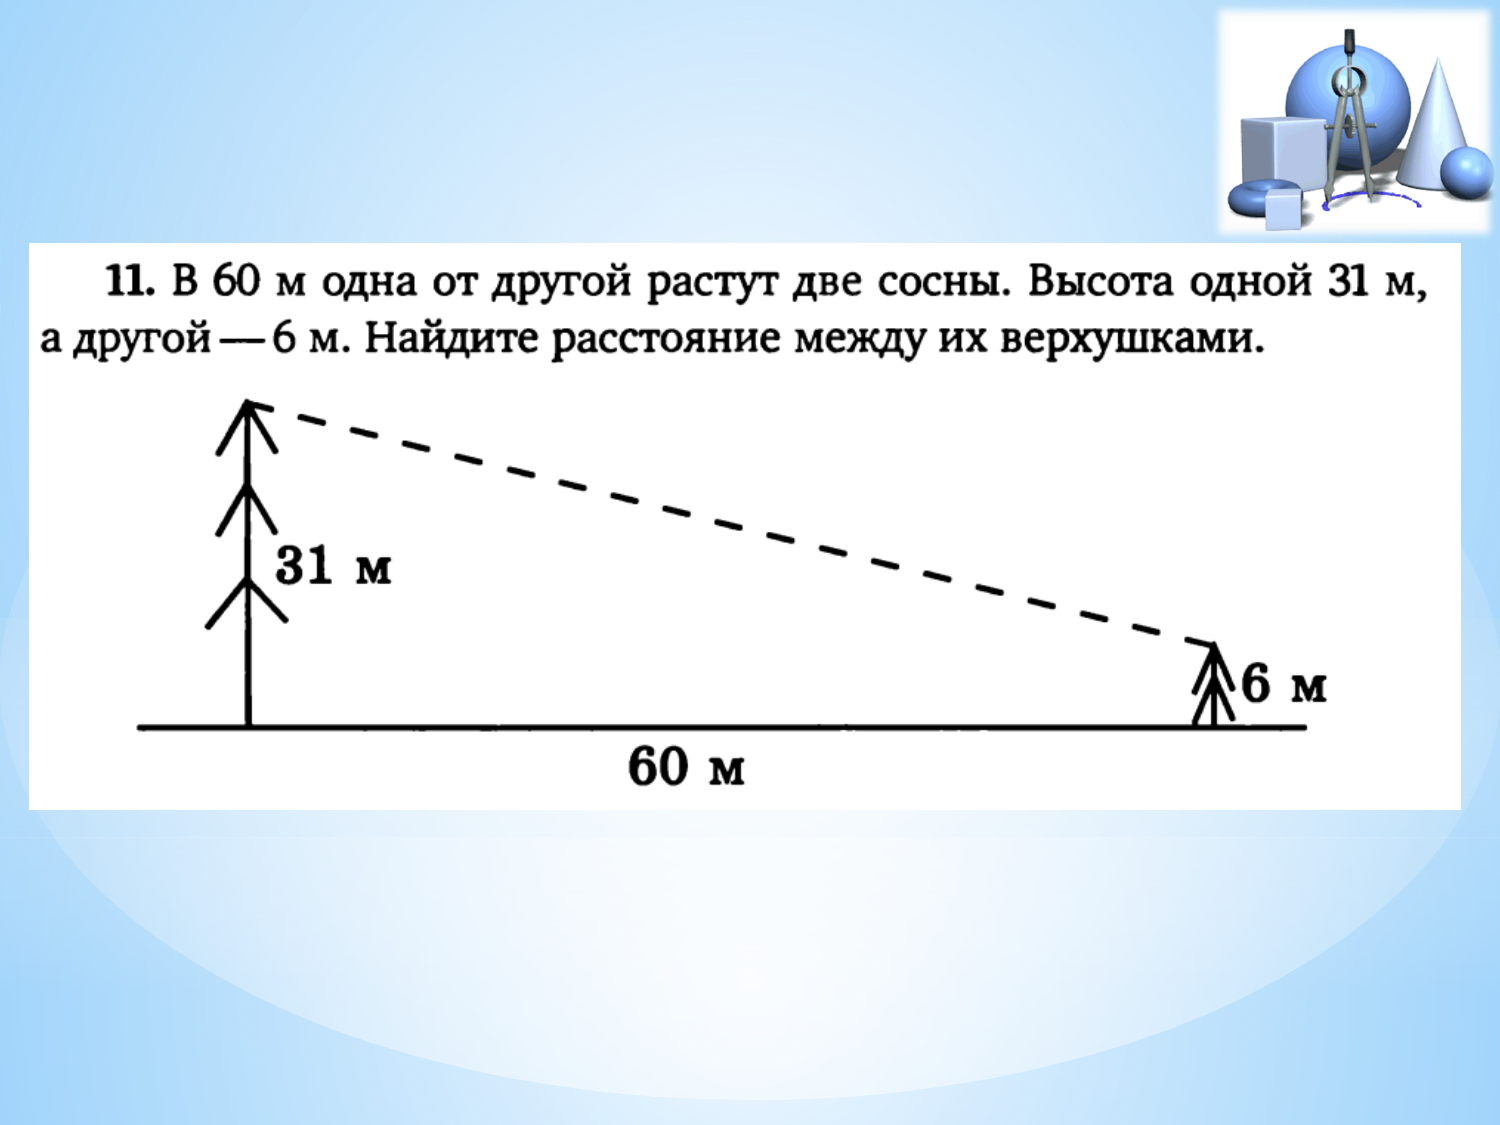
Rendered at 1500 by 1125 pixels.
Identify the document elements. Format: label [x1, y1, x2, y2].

picture [29, 0, 1500, 810]
